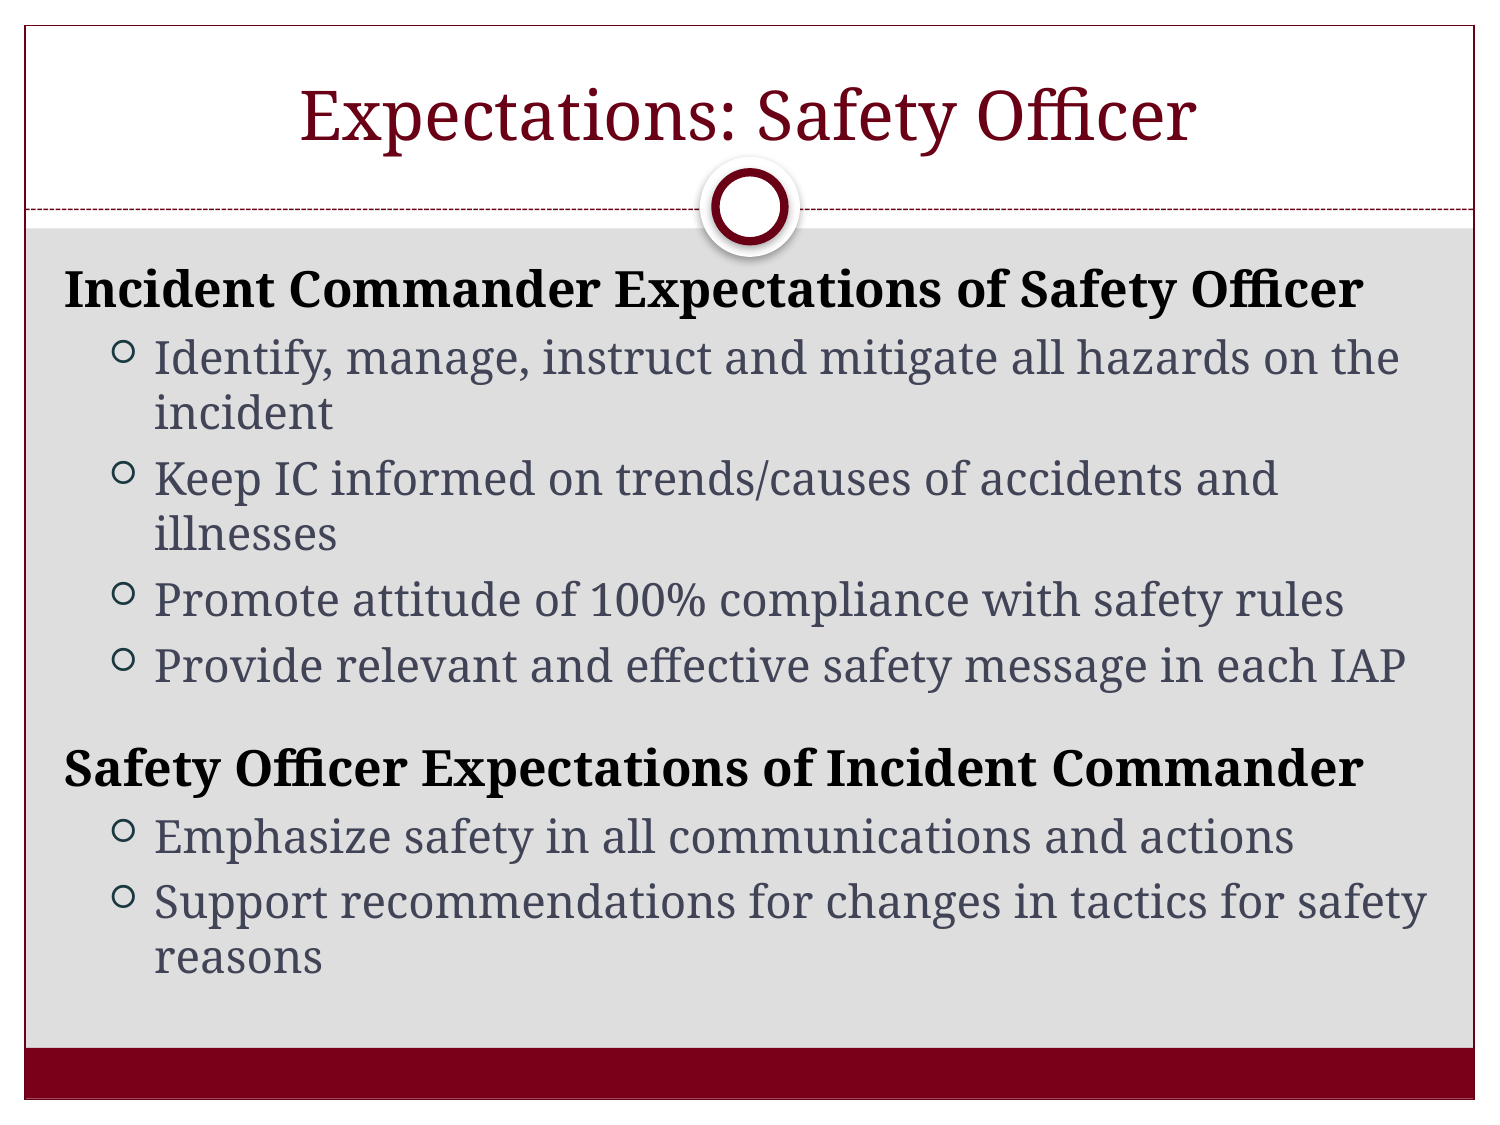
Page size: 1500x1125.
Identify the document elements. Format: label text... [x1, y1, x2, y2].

list Incident Commander Expectations of Safety Officer Identify, manage, instruct and mitigate all hazards on the incident Keep IC informed on trends/causes of accidents and illnesses Promote attitude of 100% compliance with safety rules Provide relevant and effective safety message in each IAP Safety Officer Expectations of Incident Commander Emphasize safety in all communications and actions Support recommendations for changes in tactics for safety reasons [49, 250, 1445, 1001]
title Expectations: Safety Officer [49, 37, 1450, 162]
